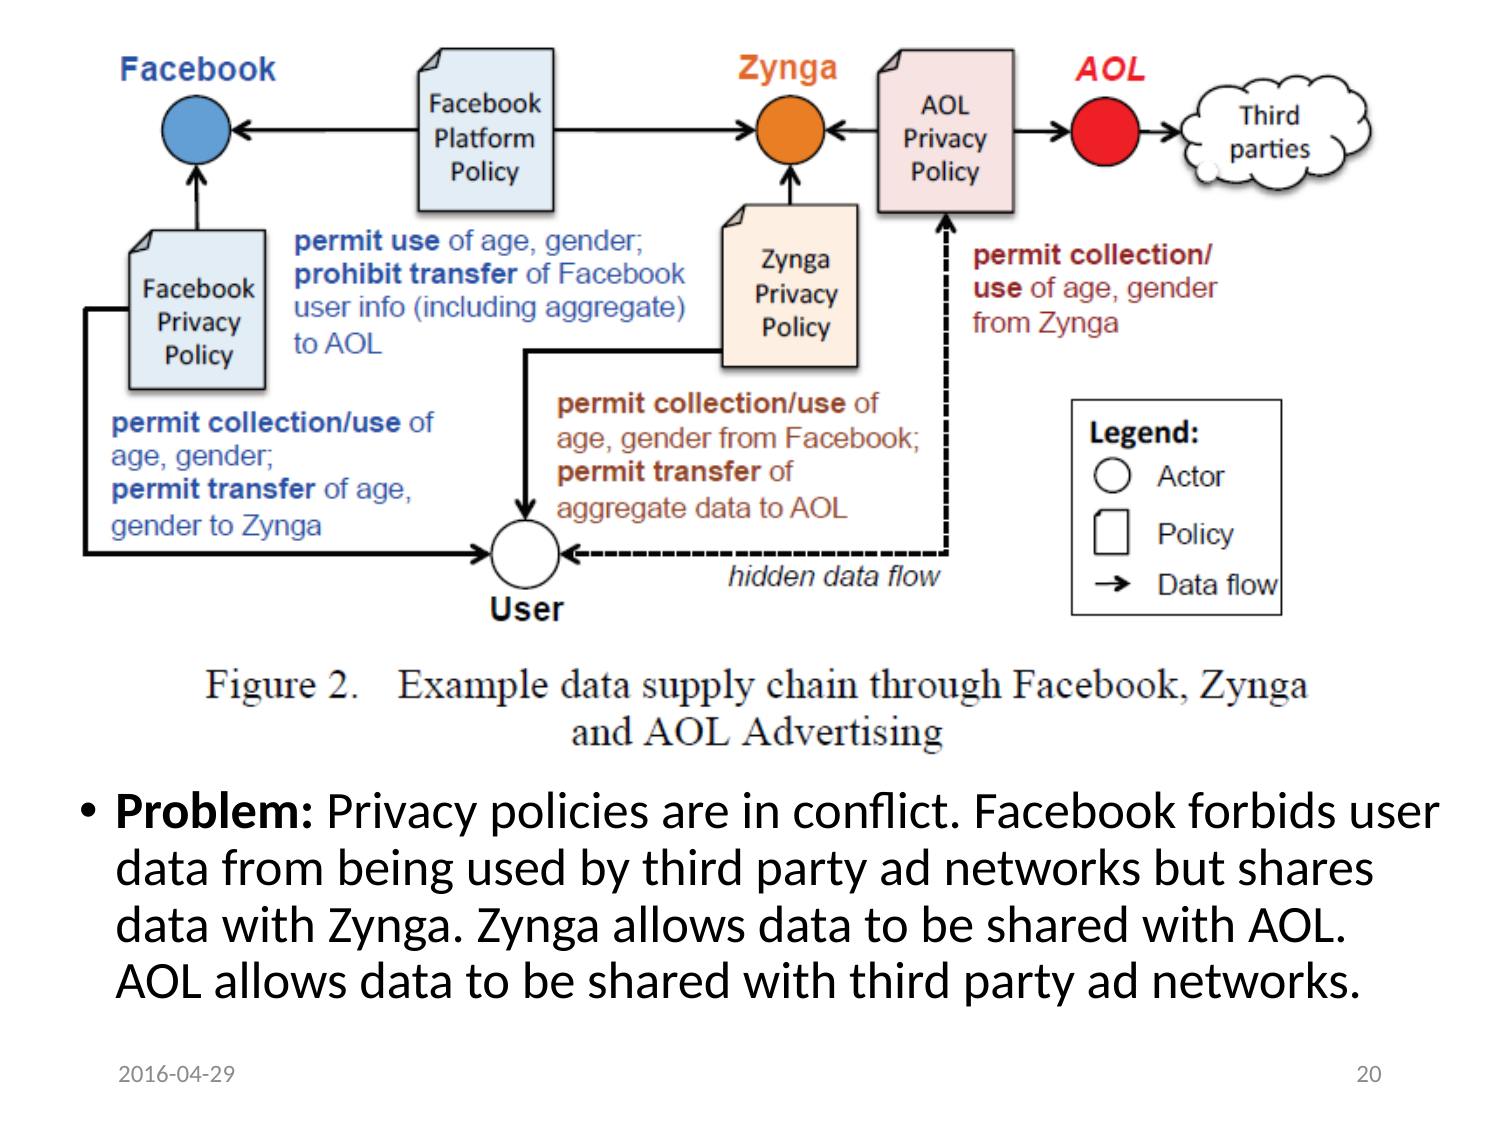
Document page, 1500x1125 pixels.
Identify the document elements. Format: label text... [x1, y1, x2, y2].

slide_number 20 [1059, 1067, 1397, 1103]
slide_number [103, 1067, 441, 1103]
picture [63, 34, 1459, 777]
list Problem: Privacy policies are in conflict. Facebook forbids user data from being used by third party ad networks but shares data with Zynga. Zynga allows data to be shared with AOL. AOL allows data to be shared with third party ad networks. [64, 777, 1459, 1067]
